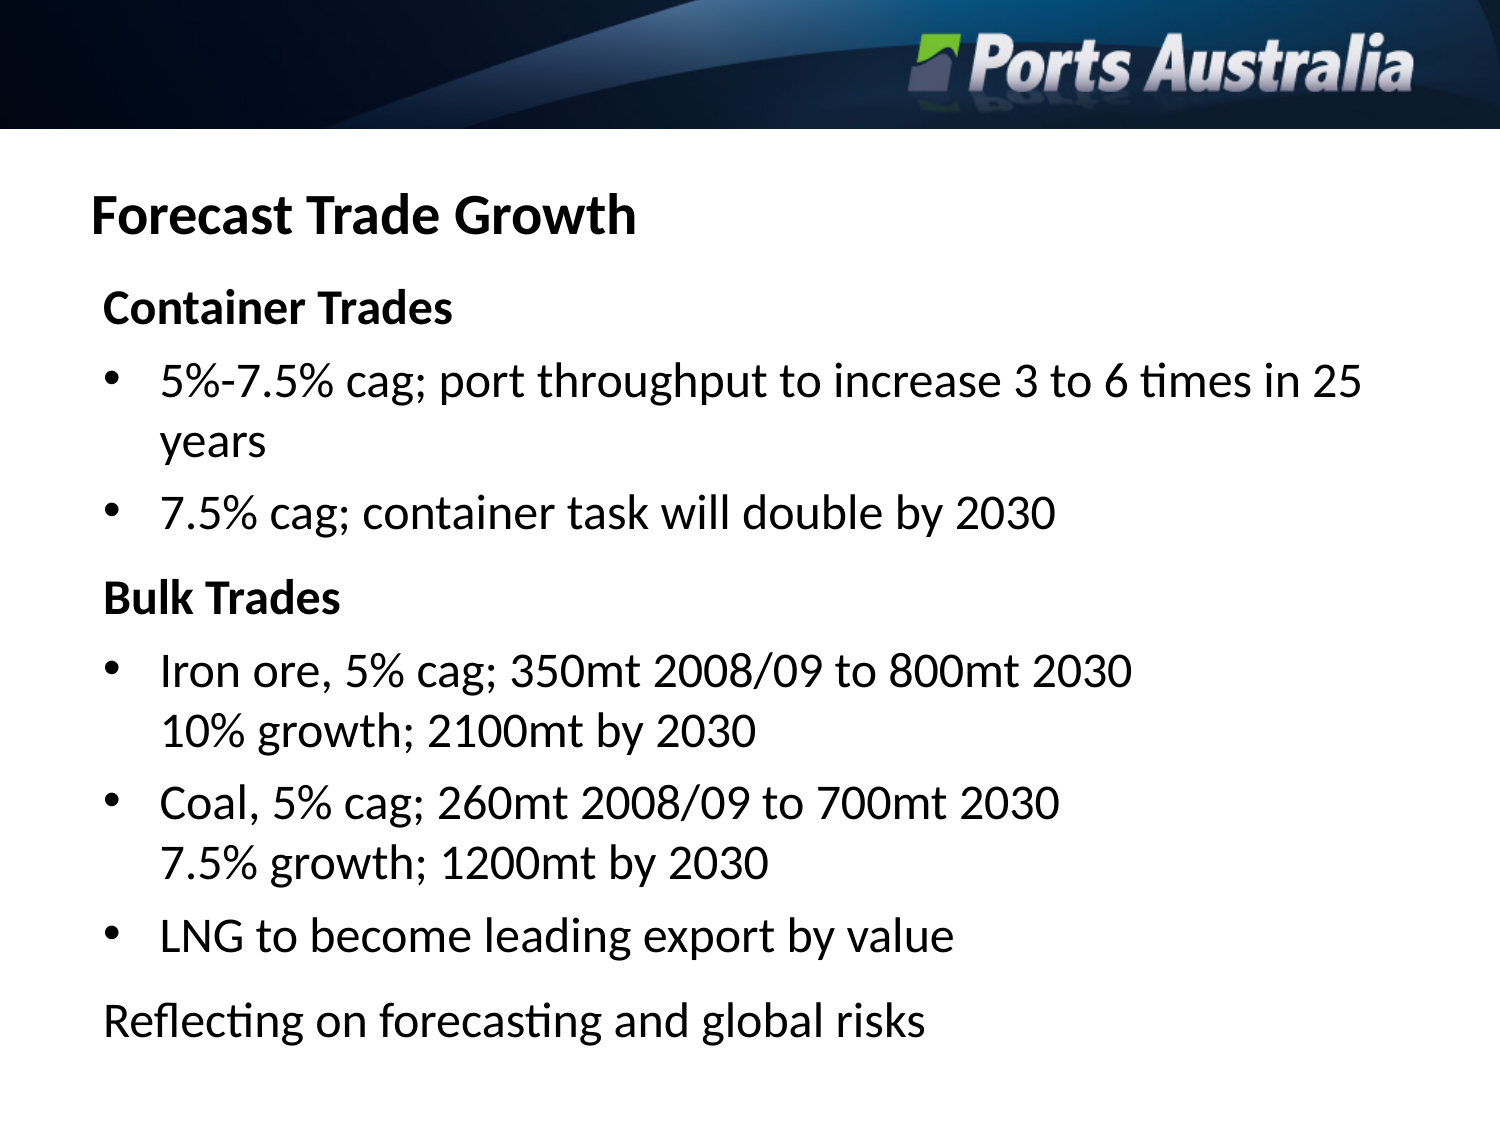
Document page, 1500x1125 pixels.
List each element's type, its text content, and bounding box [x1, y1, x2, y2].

text_box Container Trades 5%-7.5% cag; port throughput to increase 3 to 6 times in 25 years 7.5% cag; container task will double by 2030 Bulk Trades Iron ore, 5% cag; 350mt 2008/09 to 800mt 2030 10% growth; 2100mt by 2030 Coal, 5% cag; 260mt 2008/09 to 700mt 2030 7.5% growth; 1200mt by 2030 LNG to become leading export by value Reflecting on forecasting and global risks [88, 267, 1412, 1055]
picture [0, 0, 1500, 130]
text_box Forecast Trade Growth [76, 168, 1412, 254]
